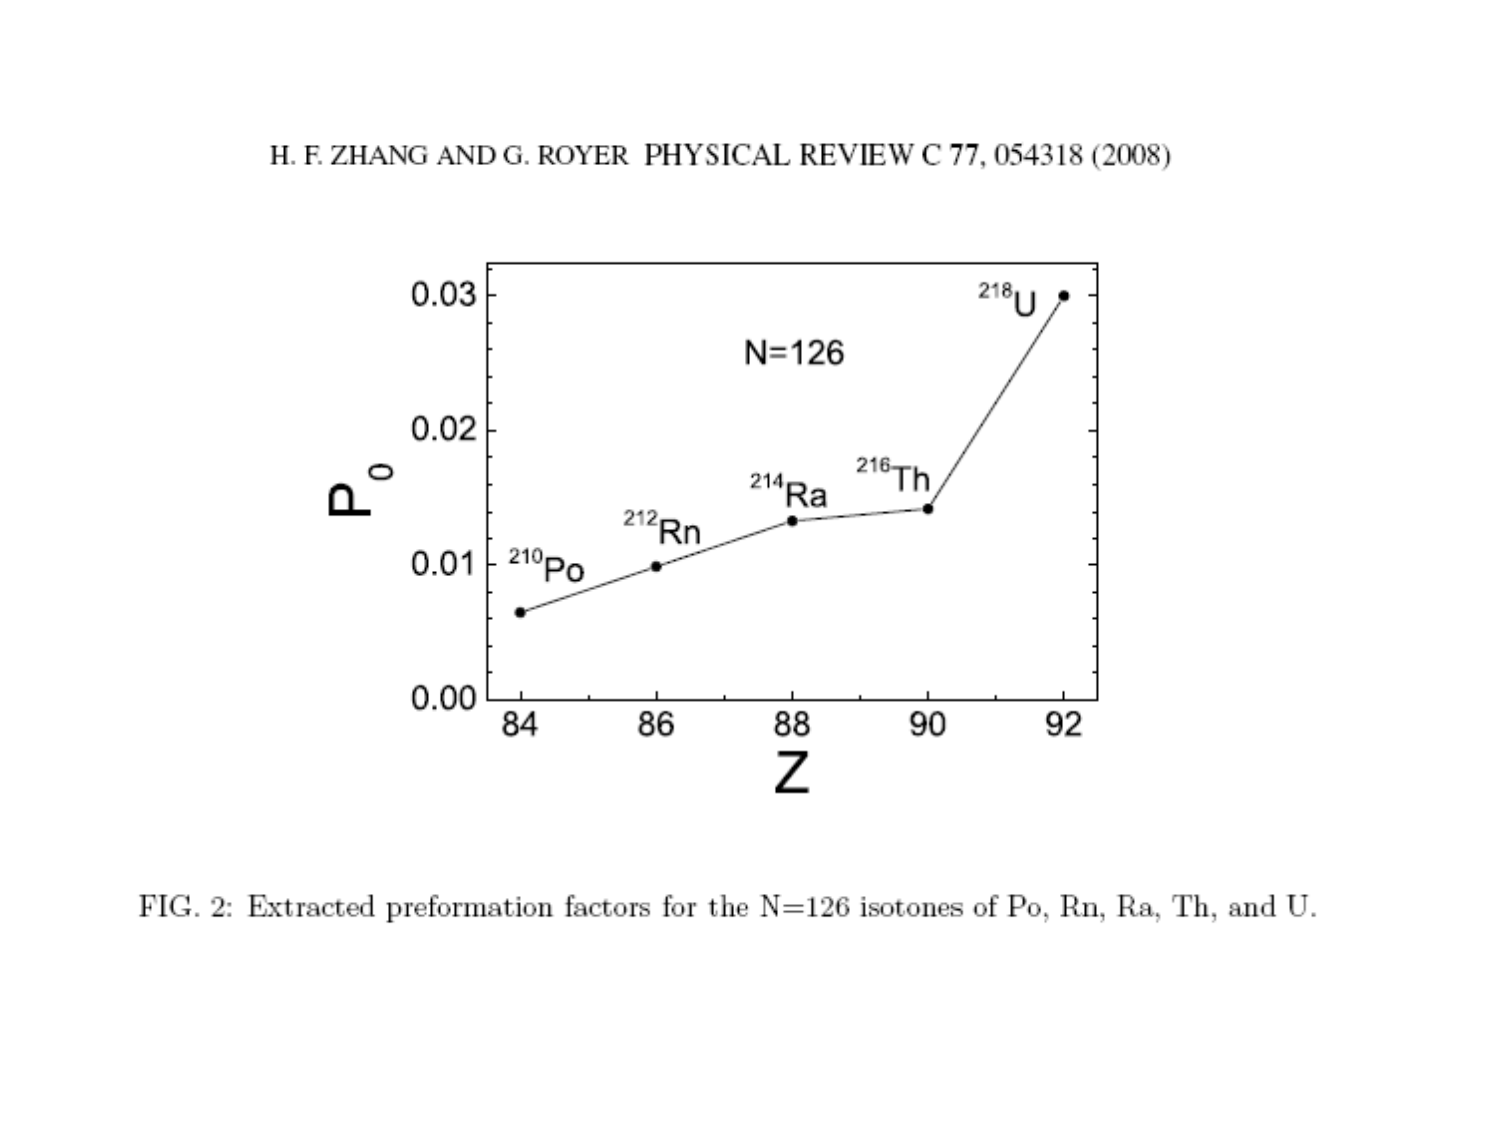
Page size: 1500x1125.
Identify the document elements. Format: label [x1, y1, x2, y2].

picture [108, 113, 1392, 965]
